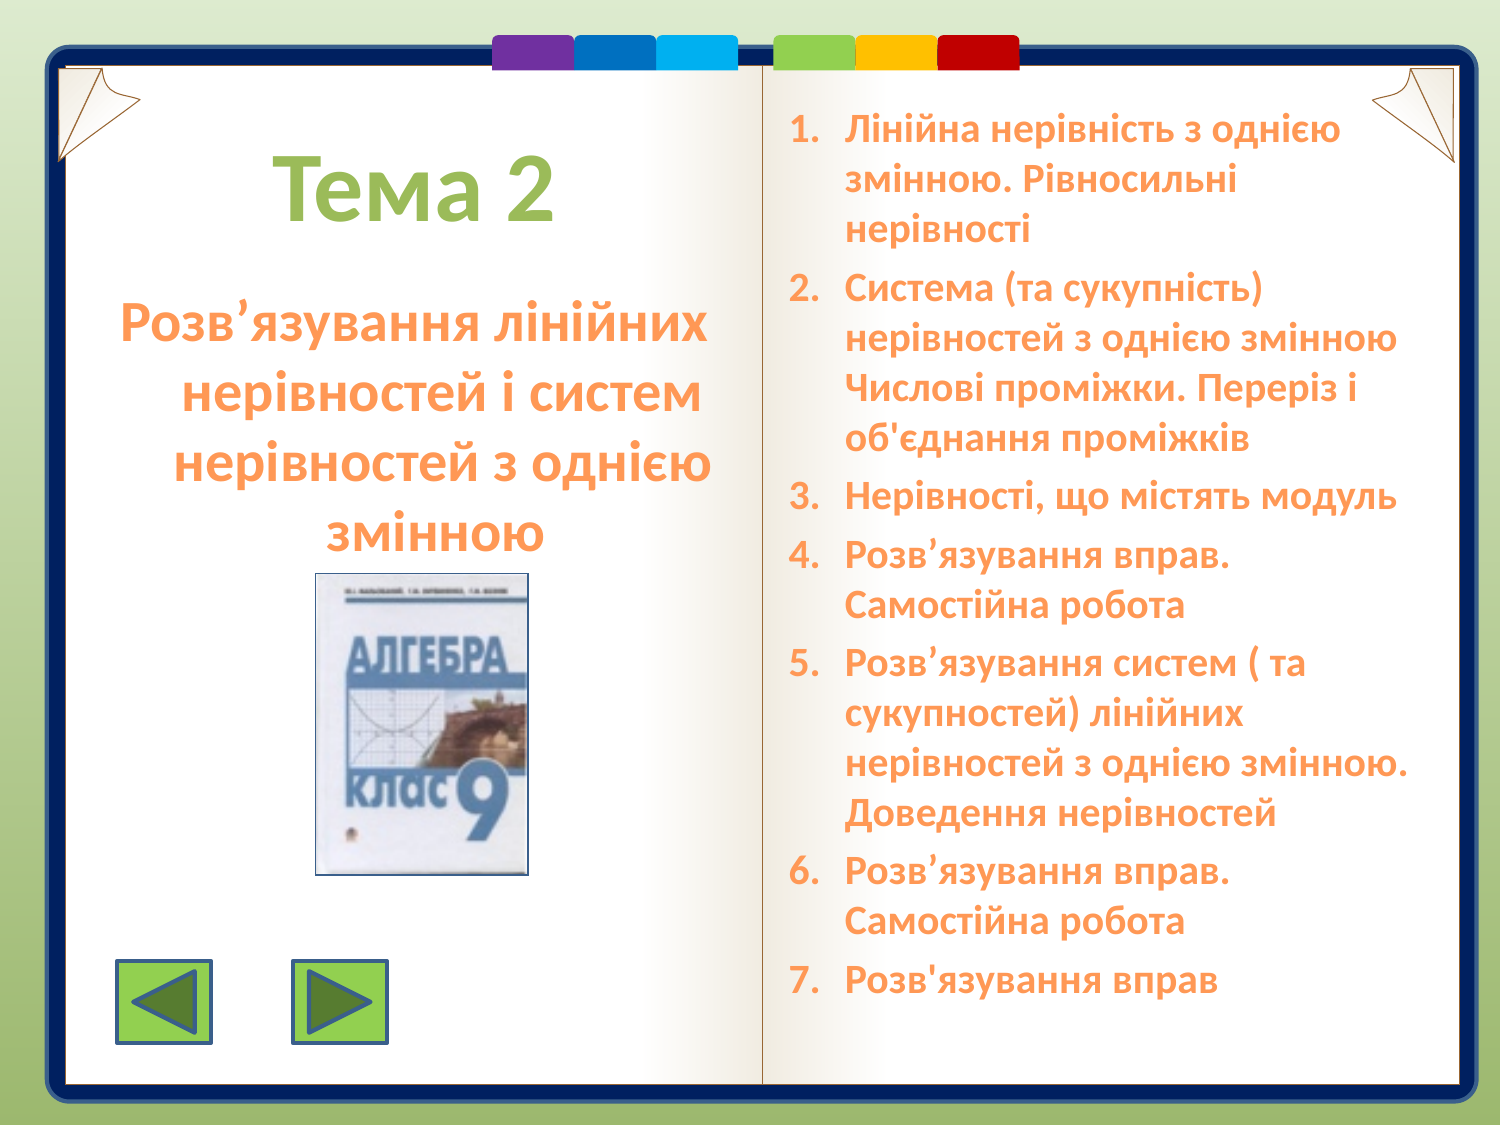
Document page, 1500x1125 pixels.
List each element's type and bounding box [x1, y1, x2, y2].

text_box [853, 33, 937, 45]
text_box [575, 33, 659, 45]
text_box [46, 46, 1477, 1102]
picture [316, 573, 528, 875]
text_box [771, 33, 855, 45]
text_box [490, 33, 577, 45]
text_box [935, 33, 1022, 45]
text_box [657, 33, 741, 45]
